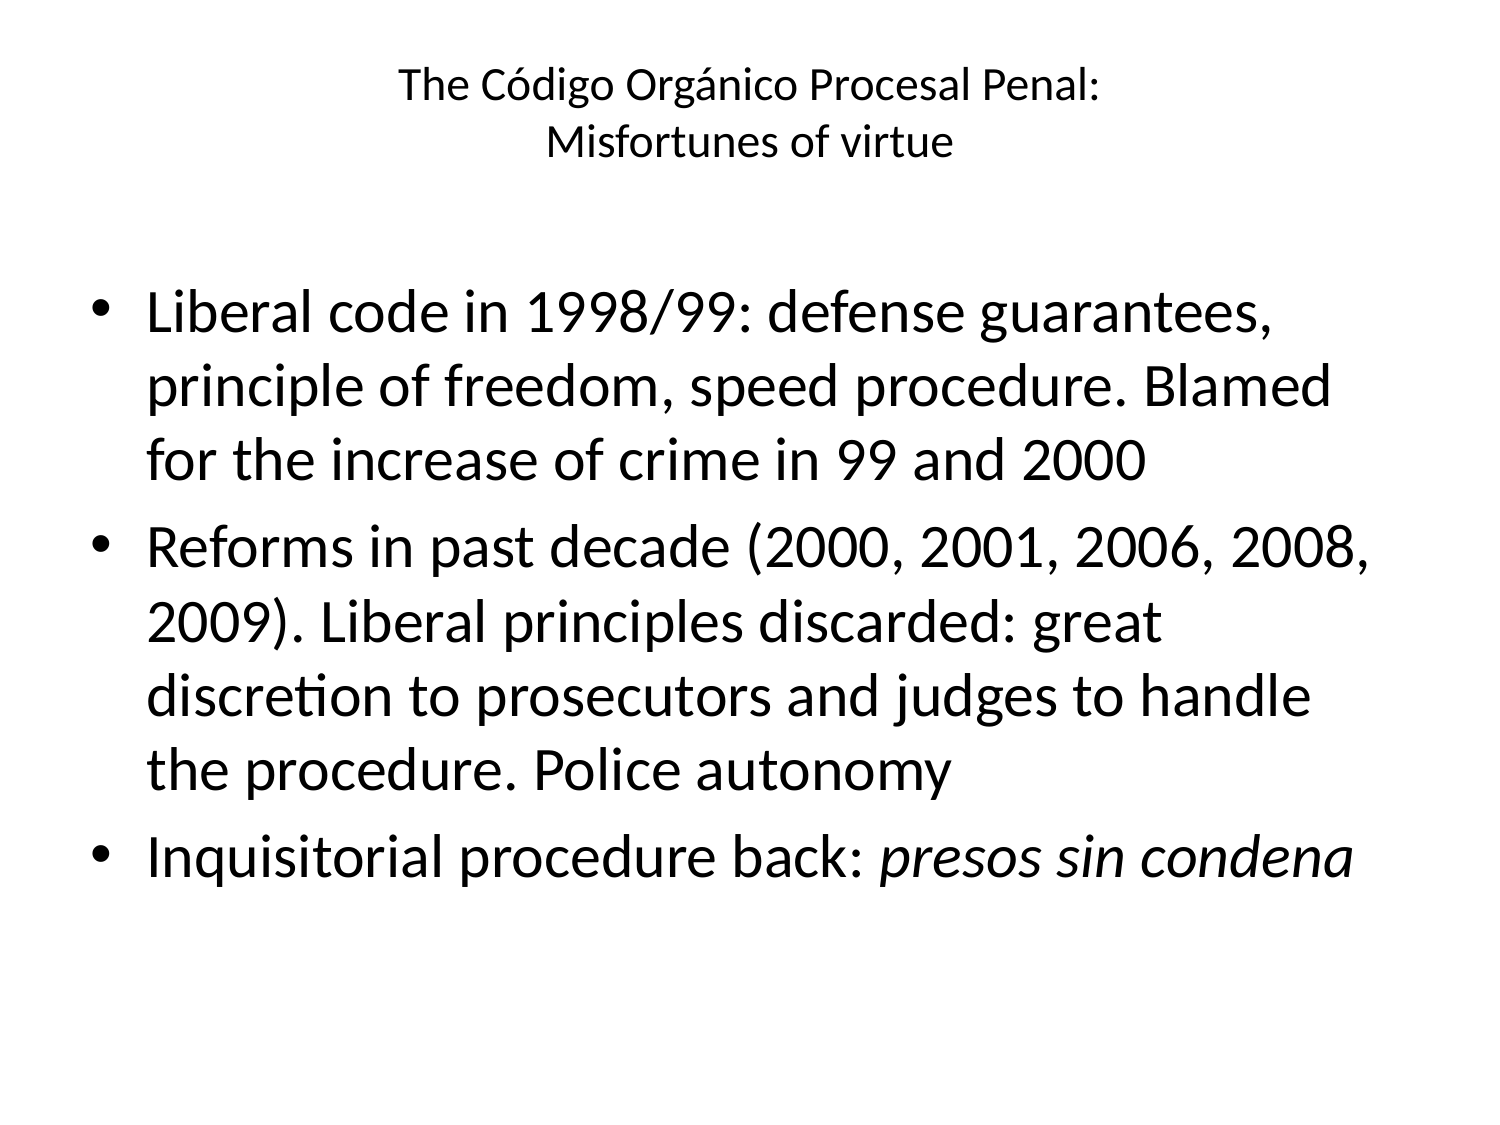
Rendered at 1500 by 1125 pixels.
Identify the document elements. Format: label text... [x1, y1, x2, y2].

title The Código Orgánico Procesal Penal: Misfortunes of virtue [75, 45, 1425, 233]
list Liberal code in 1998/99: defense guarantees, principle of freedom, speed procedure. Blamed for the increase of crime in 99 and 2000 Reforms in past decade (2000, 2001, 2006, 2008, 2009). Liberal principles discarded: great discretion to prosecutors and judges to handle the procedure. Police autonomy Inquisitorial procedure back: presos sin condena [75, 262, 1425, 1005]
